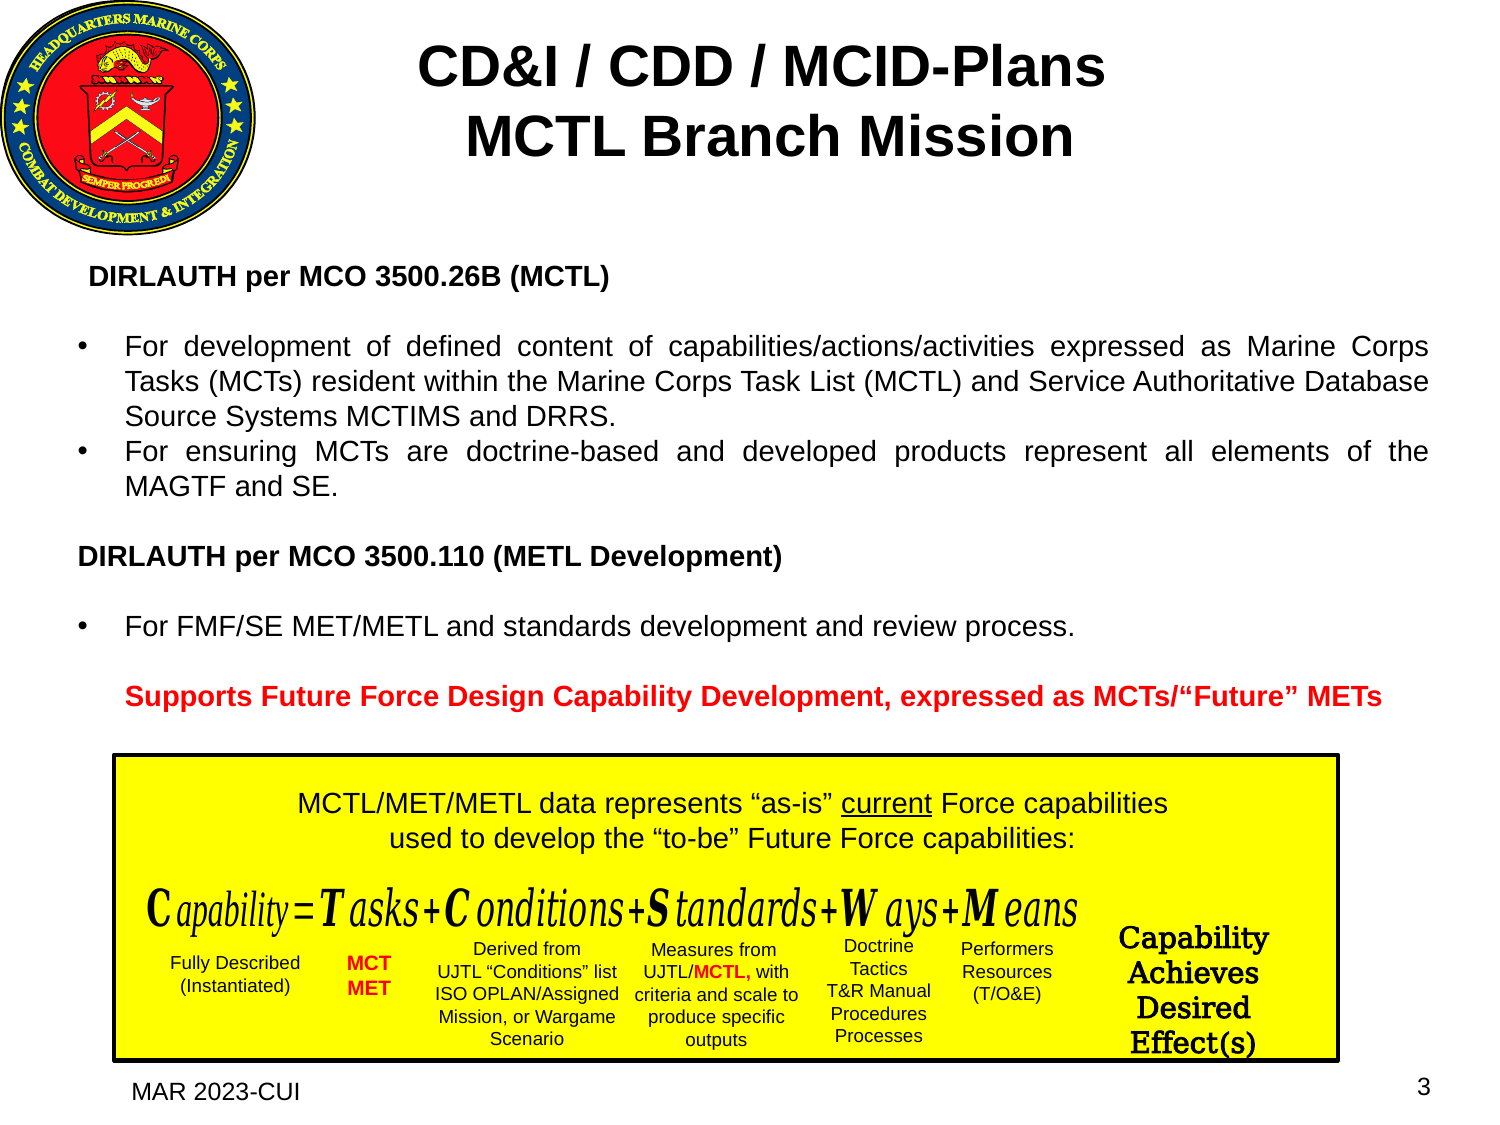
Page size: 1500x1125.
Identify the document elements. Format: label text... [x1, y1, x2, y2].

slide_number 3 [1096, 1055, 1446, 1116]
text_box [113, 754, 1339, 1062]
footer MAR 2023-CUI [0, 1060, 454, 1121]
text_box CD&I / CDD / MCID-Plans MCTL Branch Mission [164, 21, 1360, 176]
text_box DIRLAUTH per MCO 3500.26B (MCTL) For development of defined content of capabilities/actions/activities expressed as Marine Corps Tasks (MCTs) resident within the Marine Corps Task List (MCTL) and Service Authoritative Database Source Systems MCTIMS and DRRS. For ensuring MCTs are doctrine-based and developed products represent all elements of the MAGTF and SE. DIRLAUTH per MCO 3500.110 (METL Development) For FMF/SE MET/METL and standards development and review process. Supports Future Force Design Capability Development, expressed as MCTs/“Future” METs [63, 251, 1446, 790]
